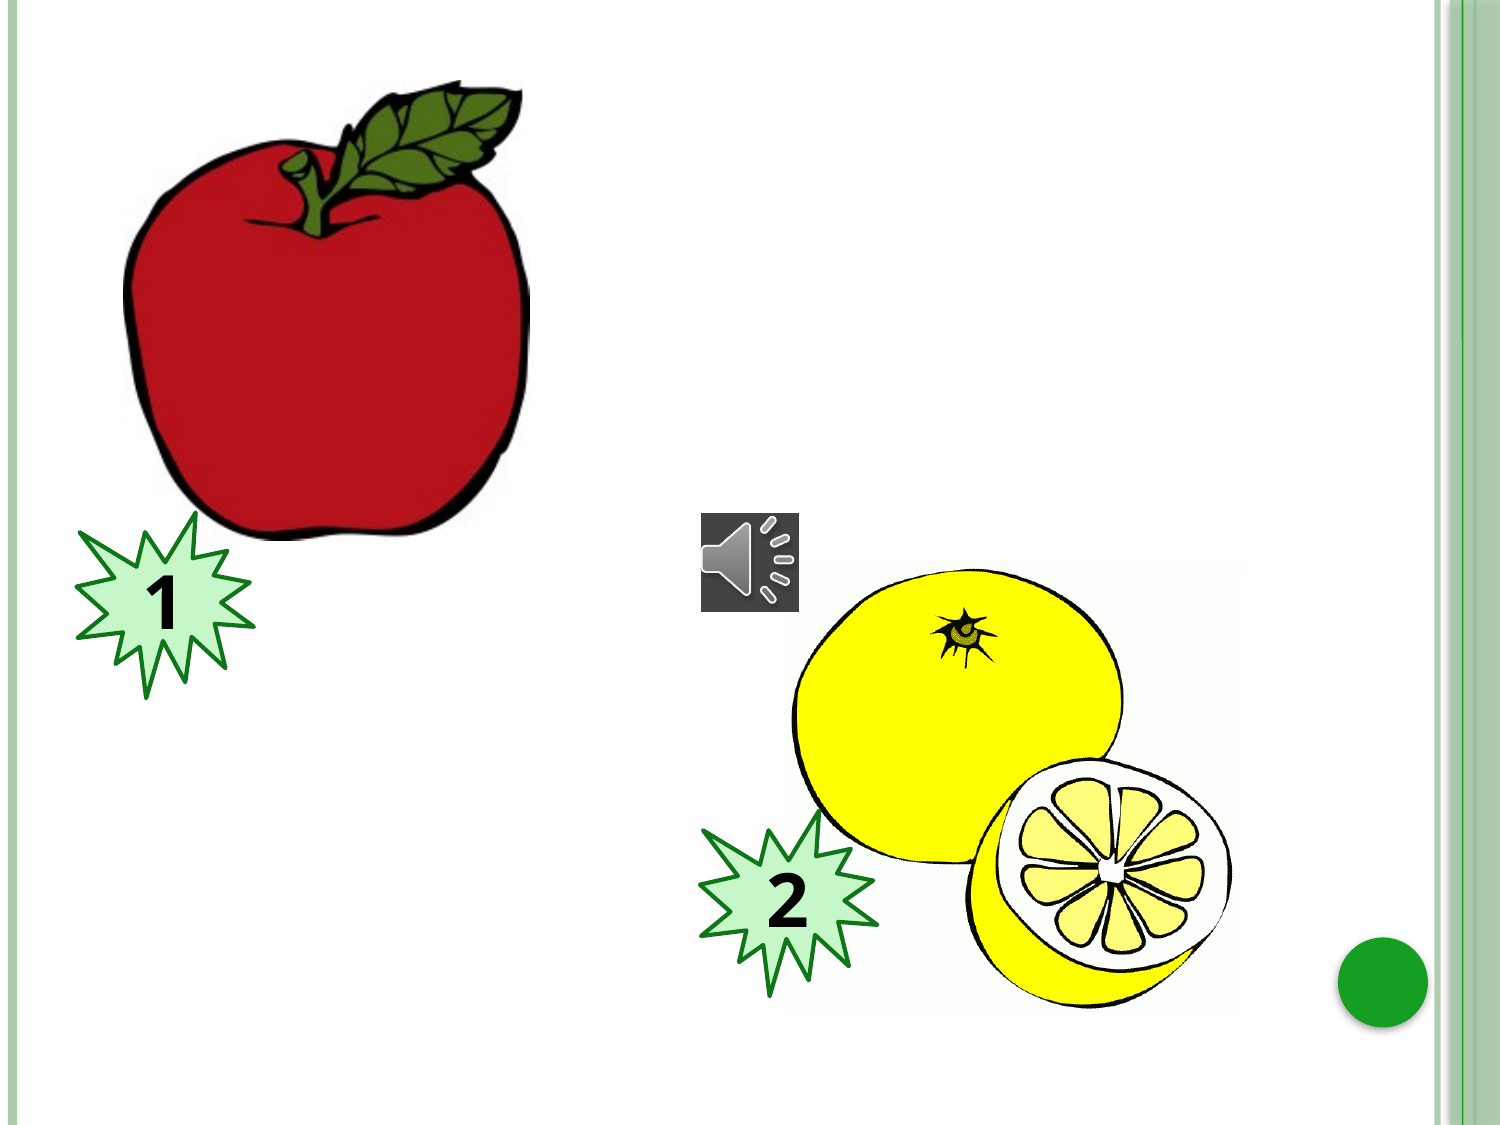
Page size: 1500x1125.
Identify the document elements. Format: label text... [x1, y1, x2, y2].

picture [123, 79, 530, 542]
picture [699, 511, 1243, 1016]
text_box 1 [74, 530, 256, 701]
text_box 2 [697, 828, 779, 999]
